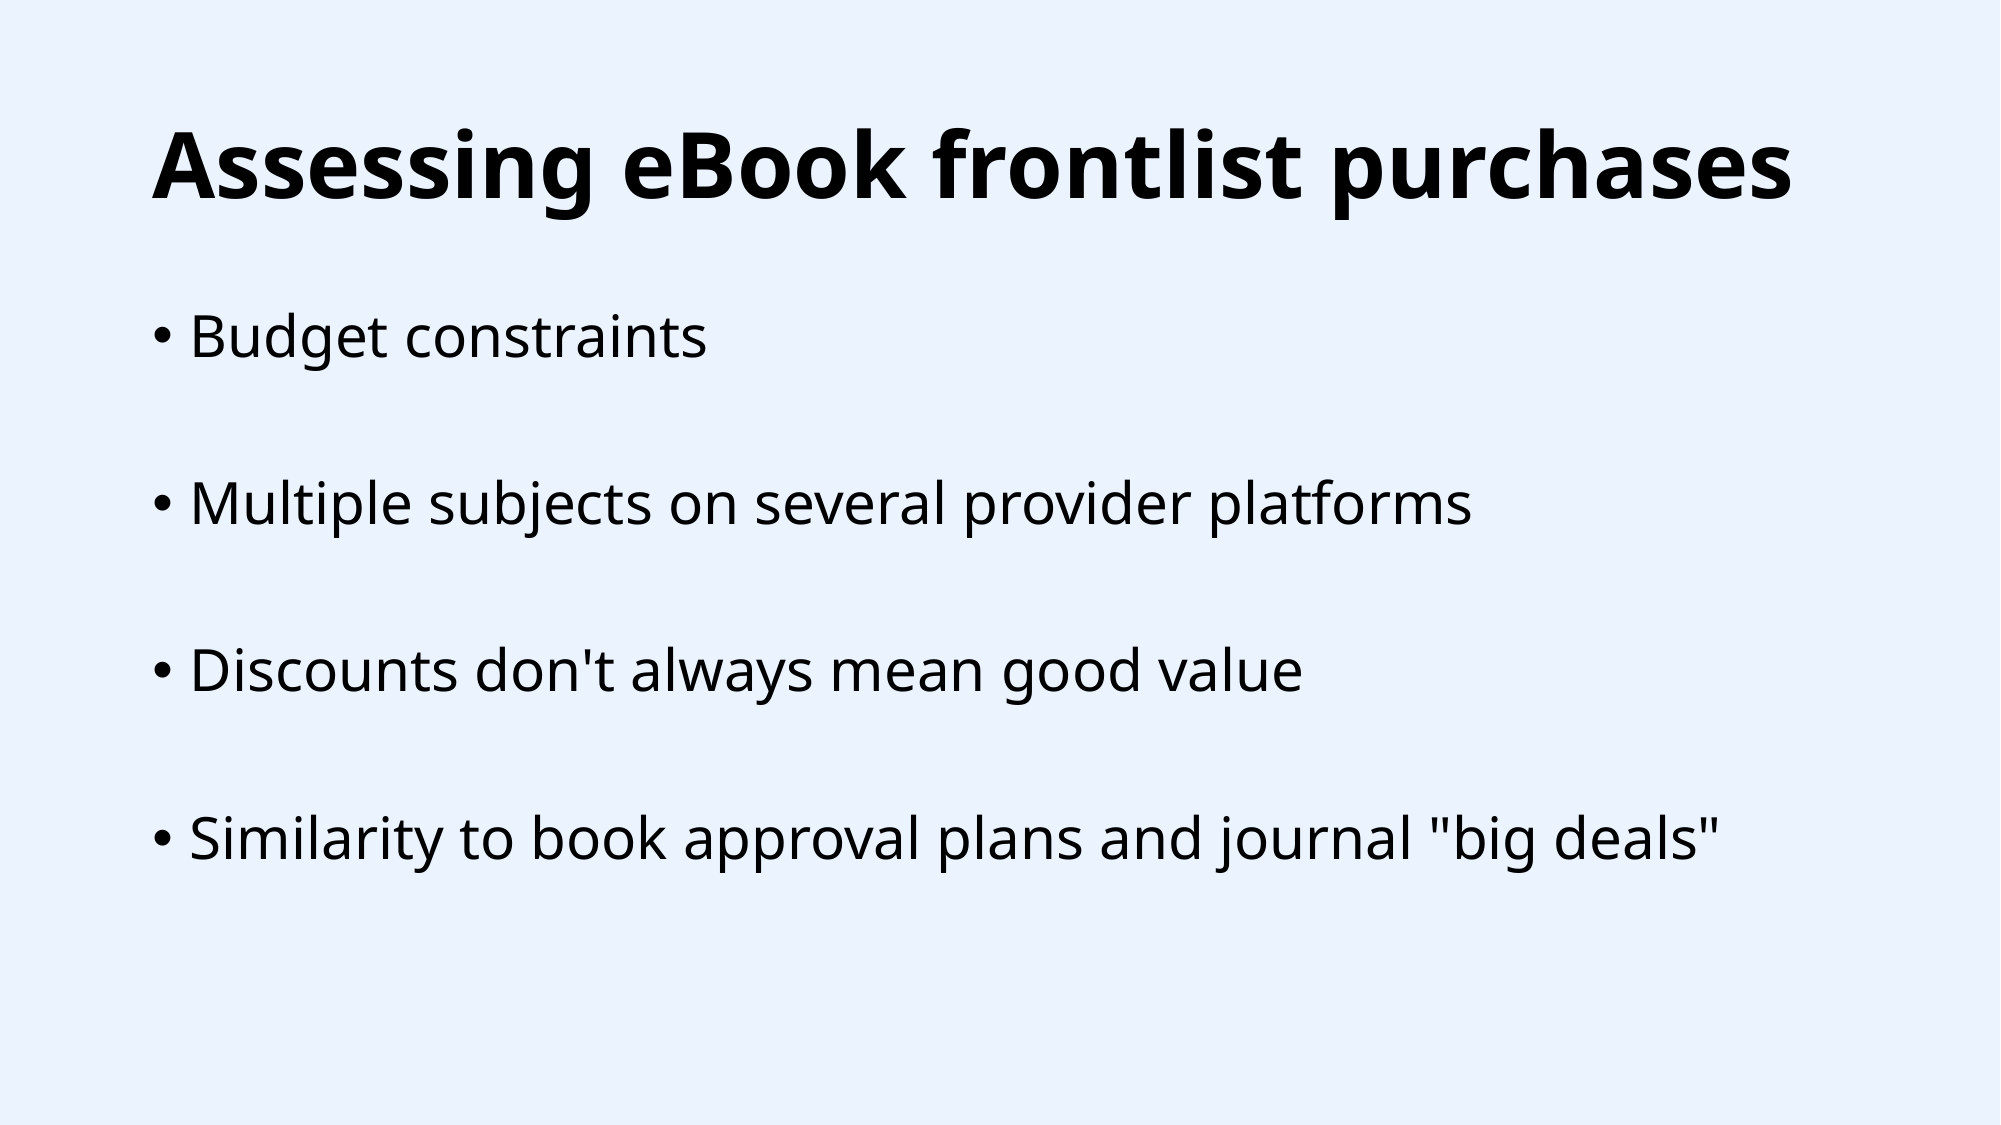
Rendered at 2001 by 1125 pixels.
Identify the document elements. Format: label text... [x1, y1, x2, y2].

title Assessing eBook frontlist purchases [137, 59, 1863, 278]
list Budget constraints Multiple subjects on several provider platforms Discounts don't always mean good value Similarity to book approval plans and journal "big deals" [137, 299, 1863, 1014]
